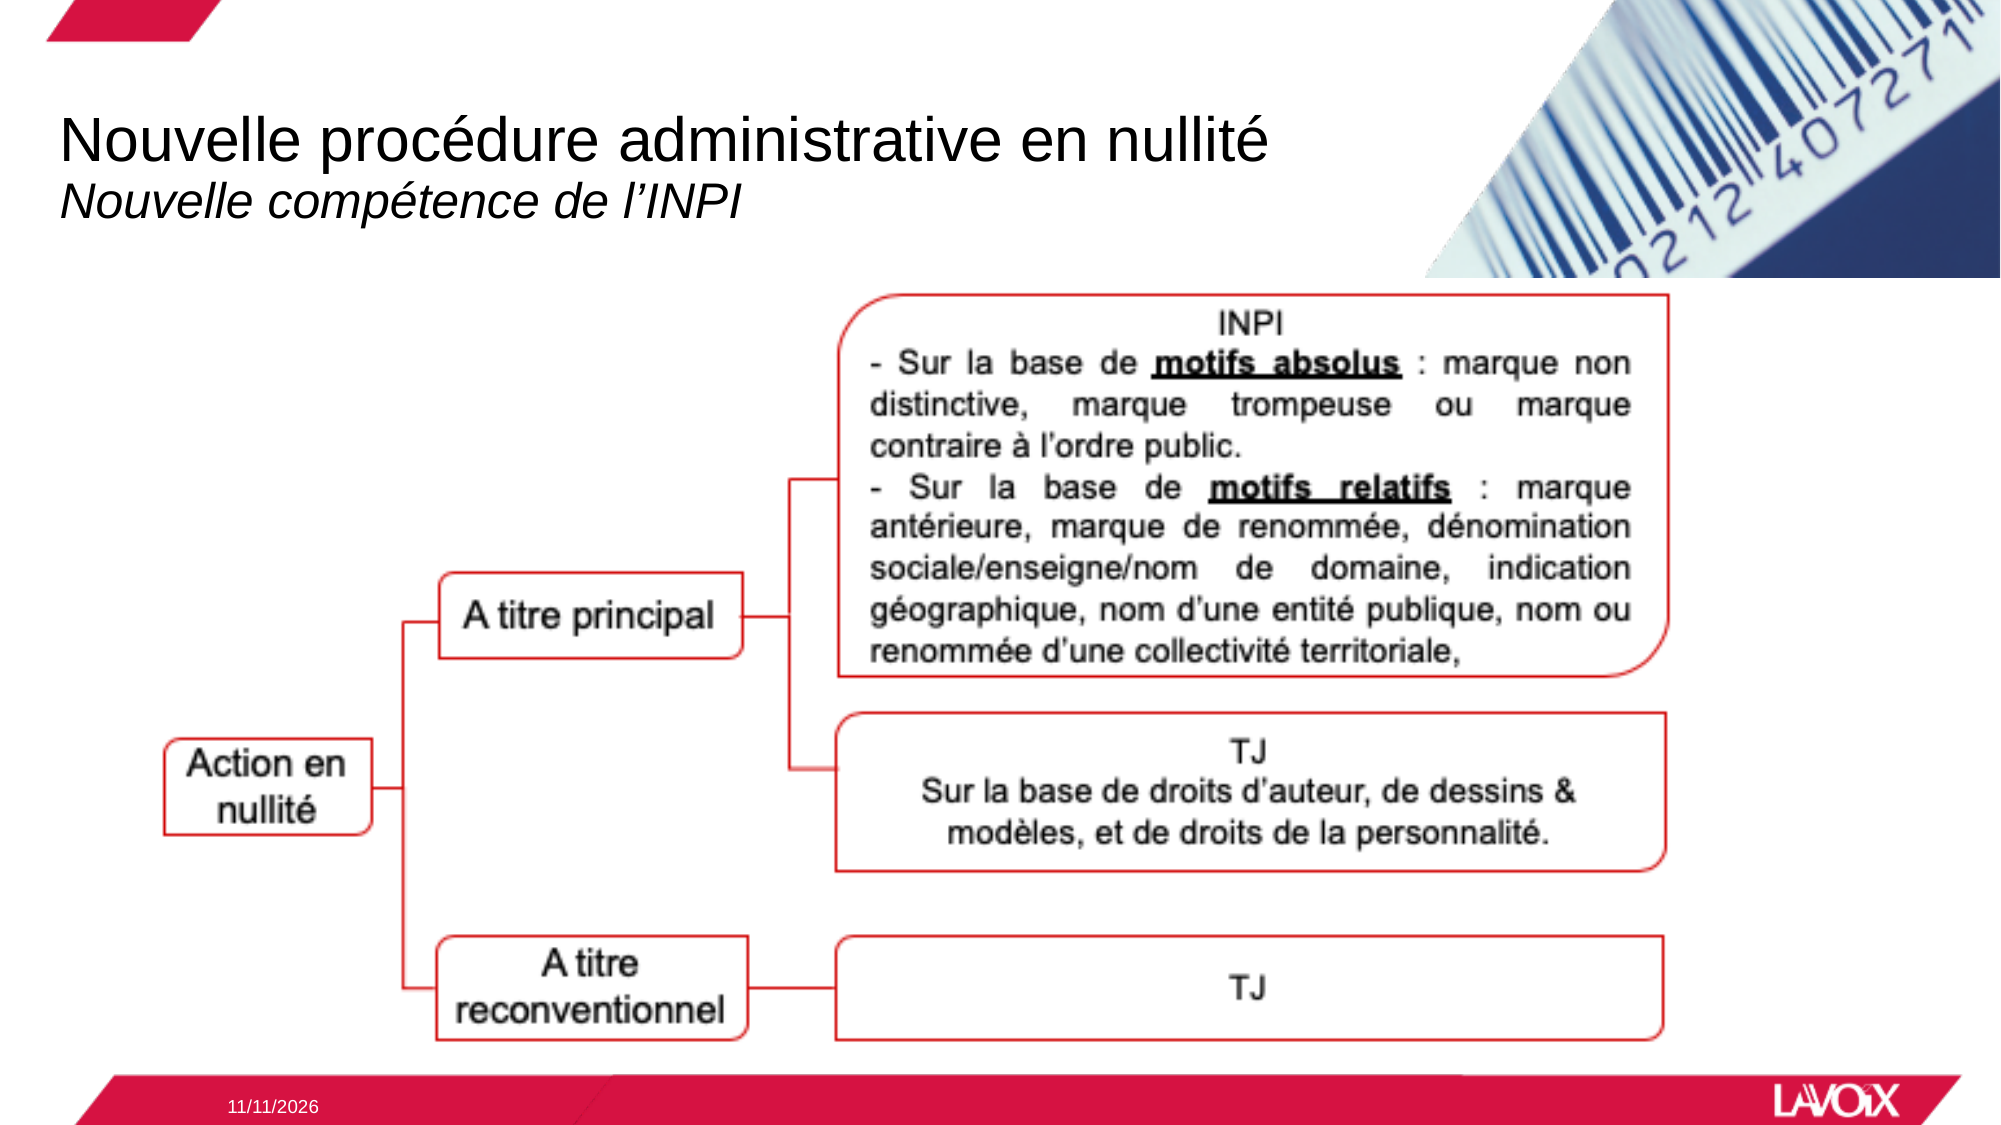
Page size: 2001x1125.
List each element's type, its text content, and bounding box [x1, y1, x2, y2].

picture [0, 1016, 2000, 1125]
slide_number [212, 1082, 528, 1125]
picture [1425, 0, 2001, 278]
title Nouvelle procédure administrative en nullité Nouvelle compétence de l’INPI [44, 59, 1590, 278]
picture [0, 0, 270, 72]
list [151, 284, 1743, 1068]
